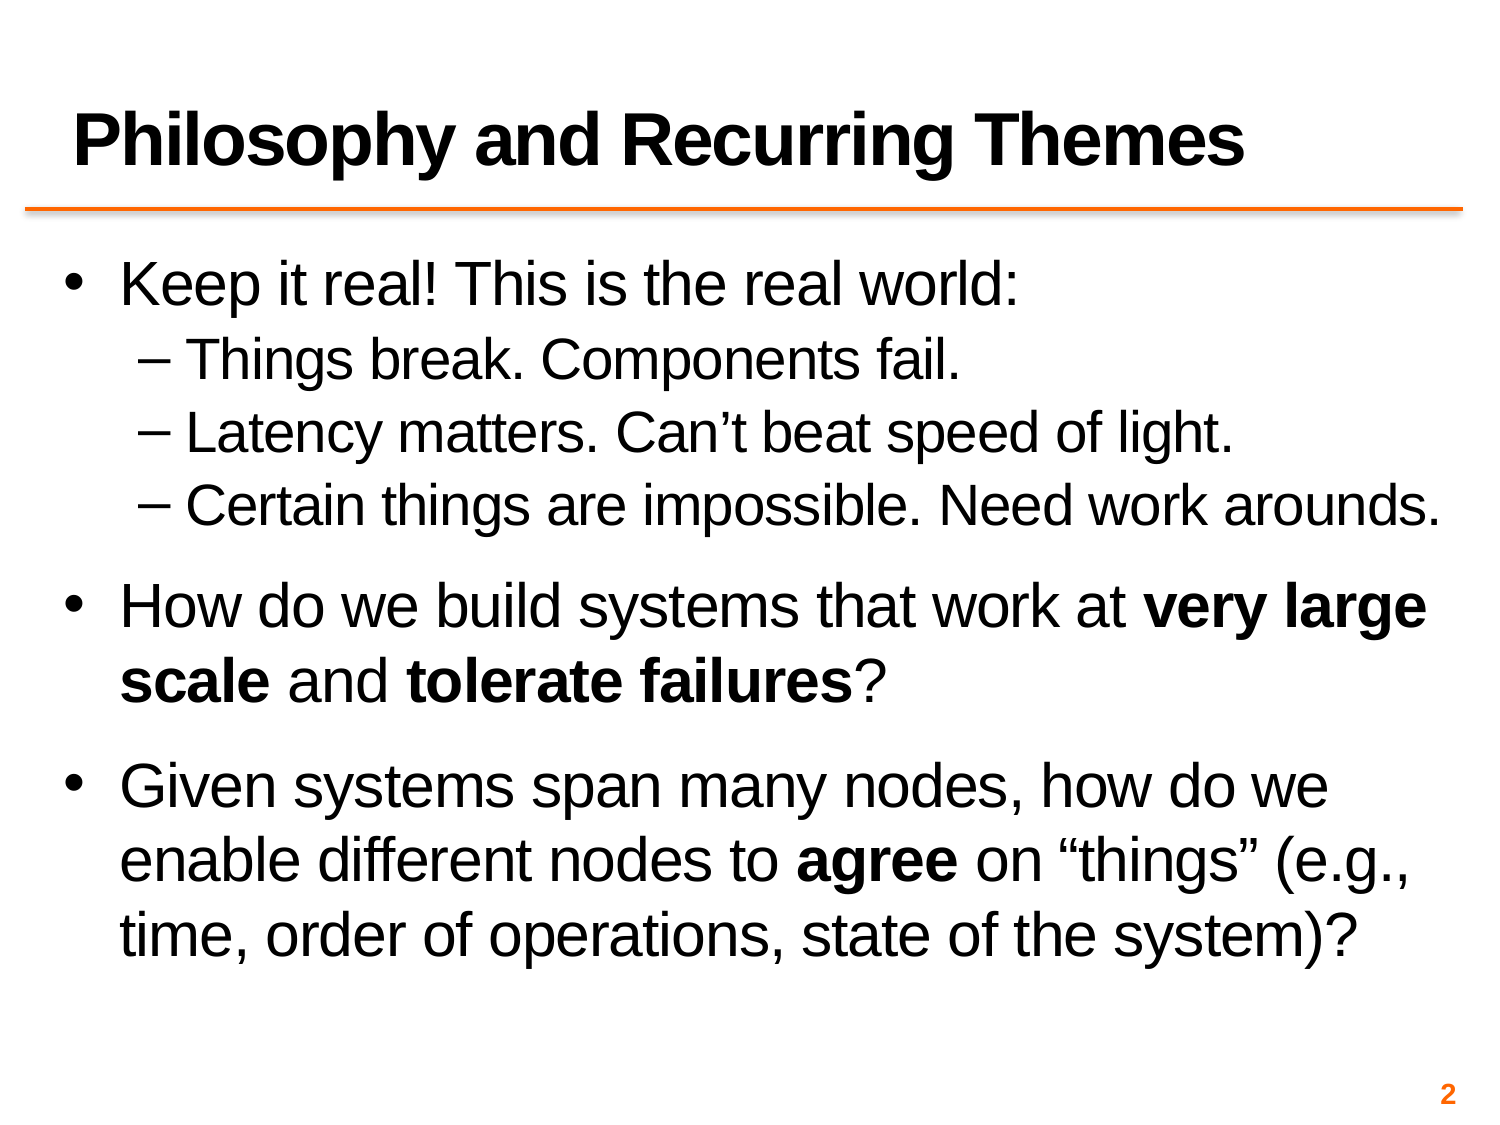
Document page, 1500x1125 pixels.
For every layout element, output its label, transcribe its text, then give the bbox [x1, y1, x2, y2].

list Keep it real! This is the real world: Things break. Components fail. Latency matters. Can’t beat speed of light. Certain things are impossible. Need work arounds. How do we build systems that work at very large scale and tolerate failures? Given systems span many nodes, how do we enable different nodes to agree on “things” (e.g., time, order of operations, state of the system)? [57, 237, 1463, 1063]
title Philosophy and Recurring Themes [57, 12, 1463, 188]
slide_number 2 [1112, 1074, 1463, 1110]
